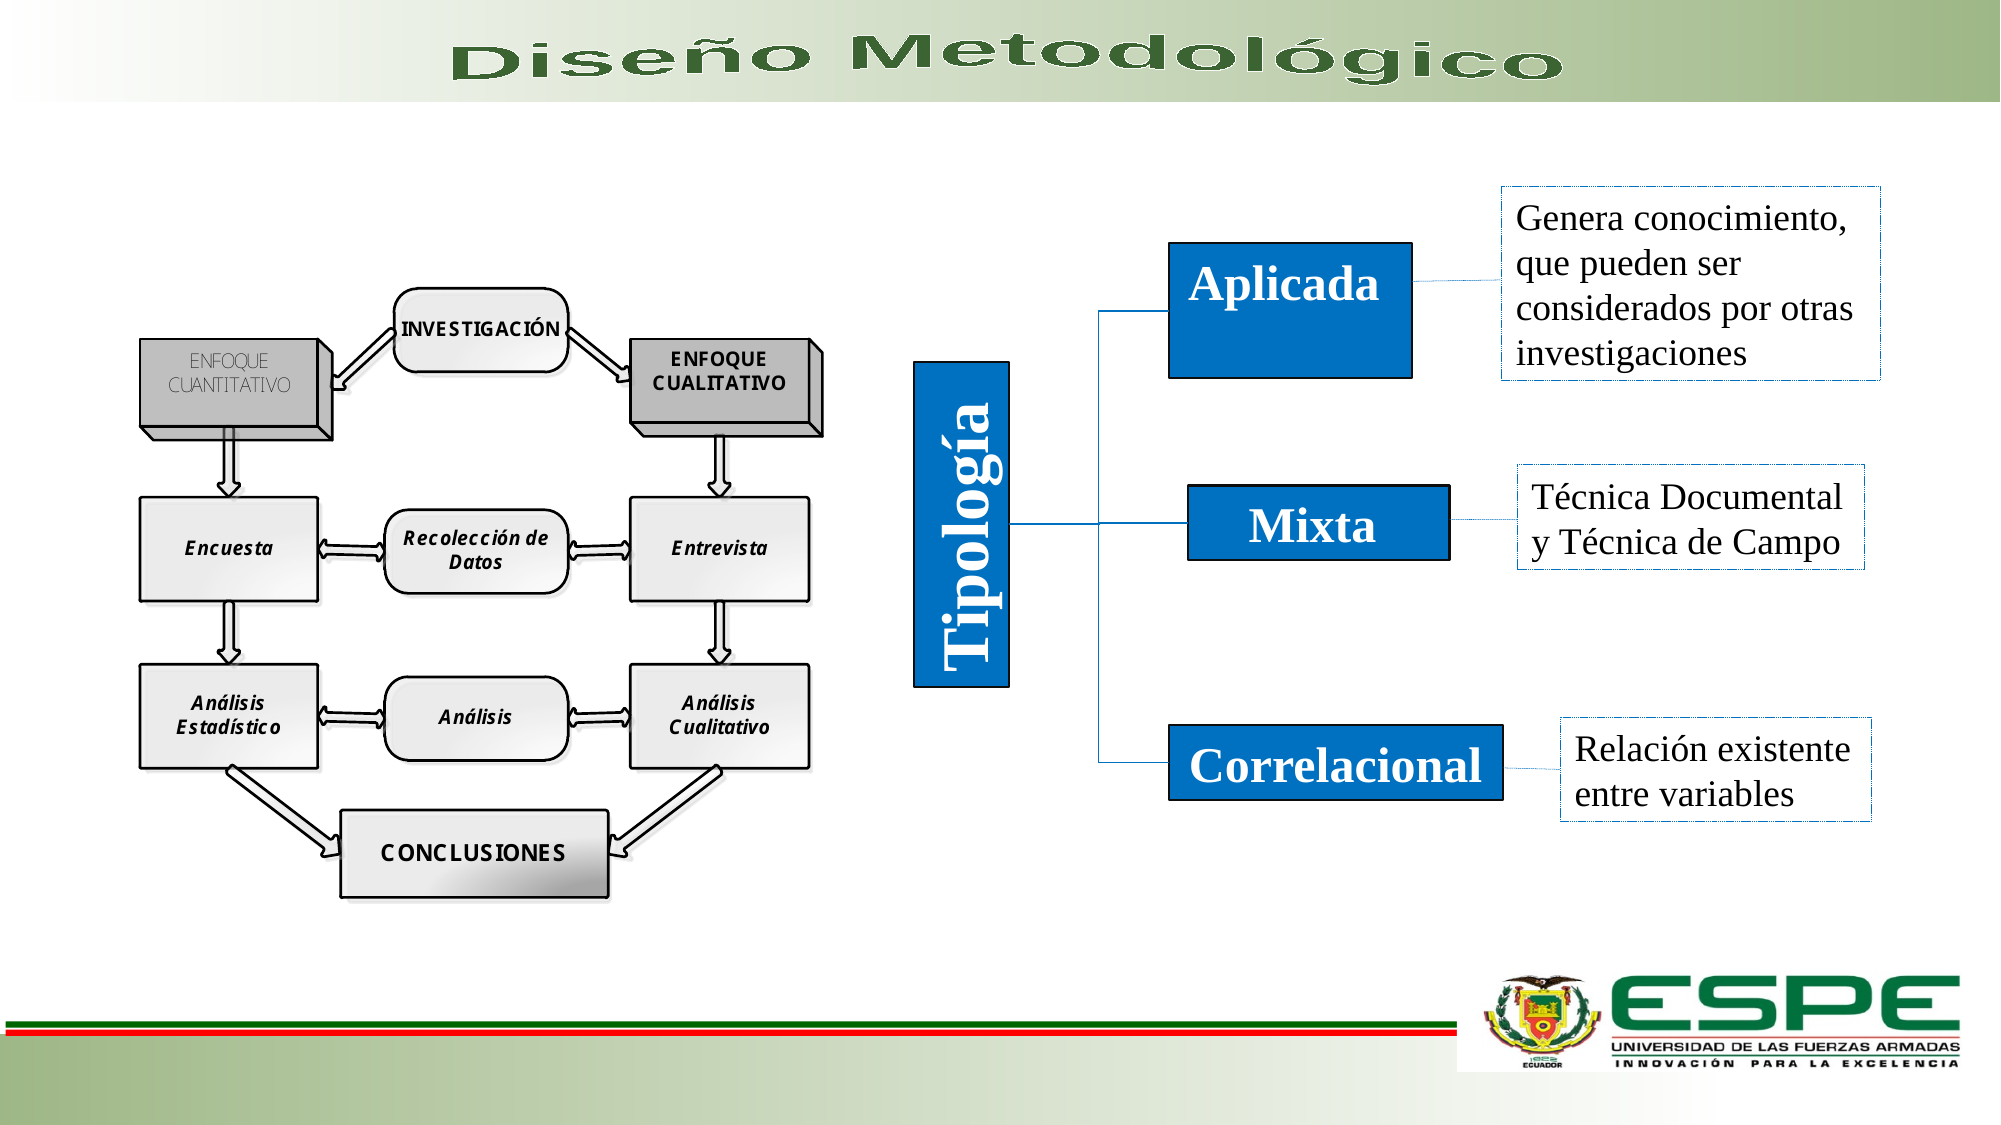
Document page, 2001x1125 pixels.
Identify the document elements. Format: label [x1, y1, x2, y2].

picture [134, 232, 830, 946]
picture [1456, 968, 1994, 1072]
text_box [913, 185, 1881, 819]
